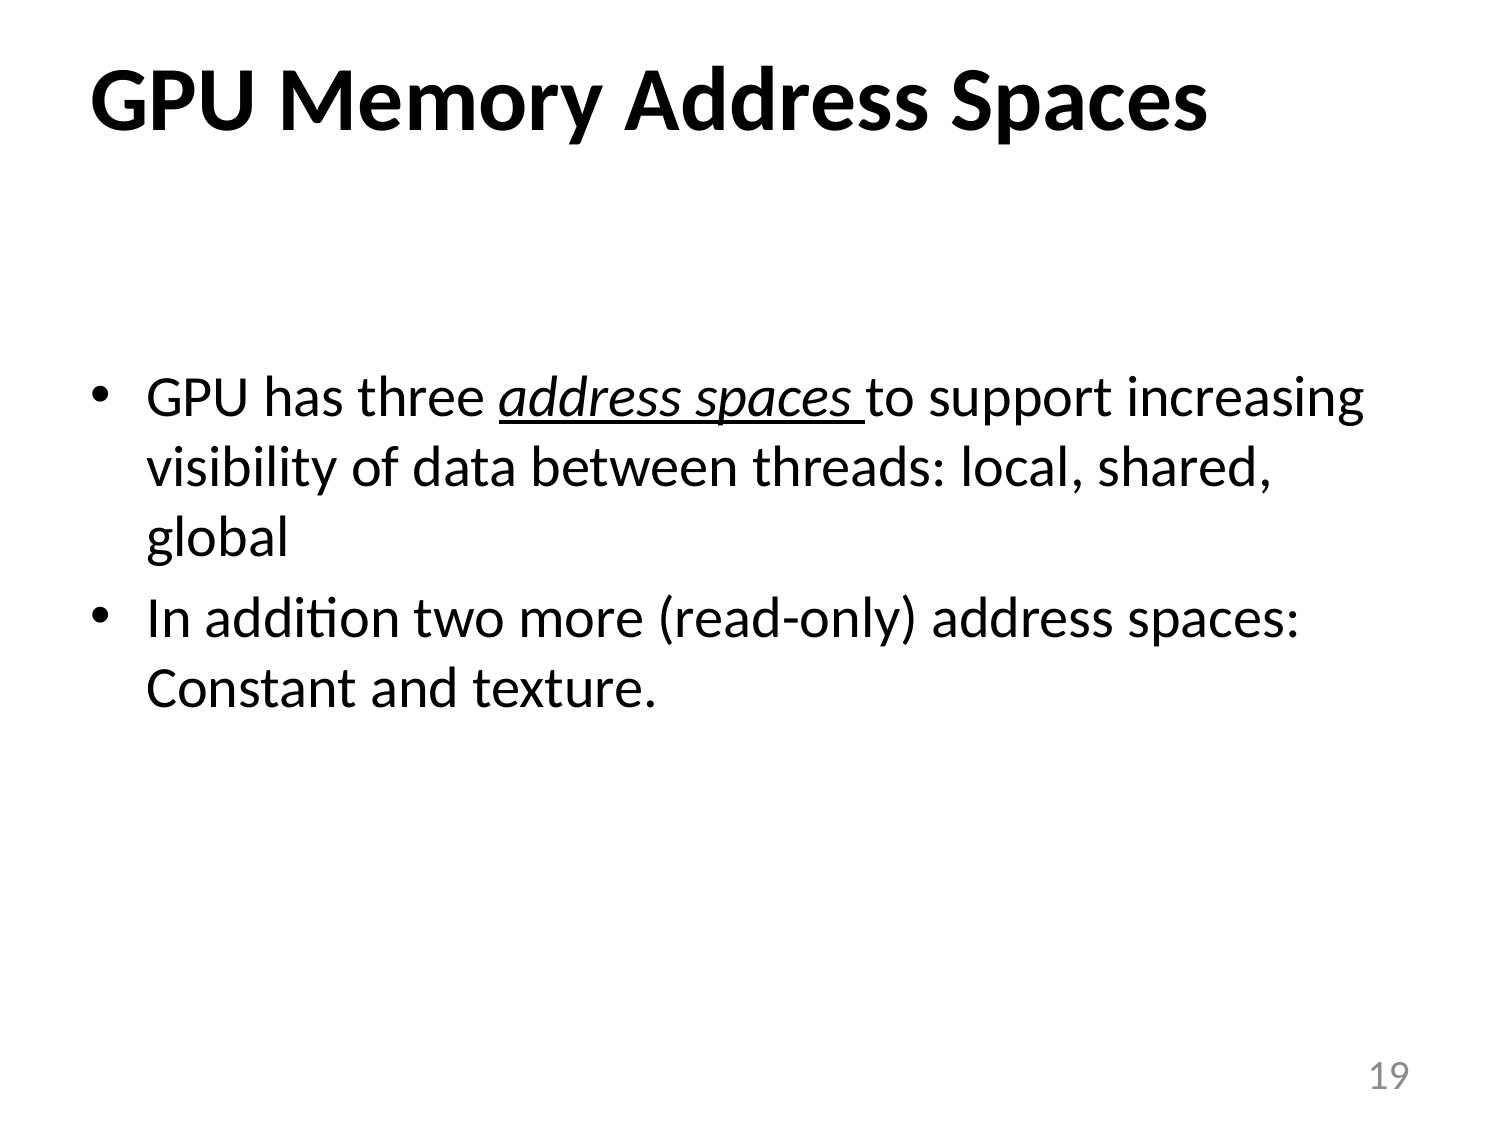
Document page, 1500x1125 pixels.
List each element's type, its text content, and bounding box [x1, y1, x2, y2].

title GPU Memory Address Spaces [75, 0, 1425, 187]
slide_number 19 [1074, 1042, 1425, 1103]
list GPU has three address spaces to support increasing visibility of data between threads: local, shared, global In addition two more (read-only) address spaces: Constant and texture. [75, 187, 1425, 1043]
